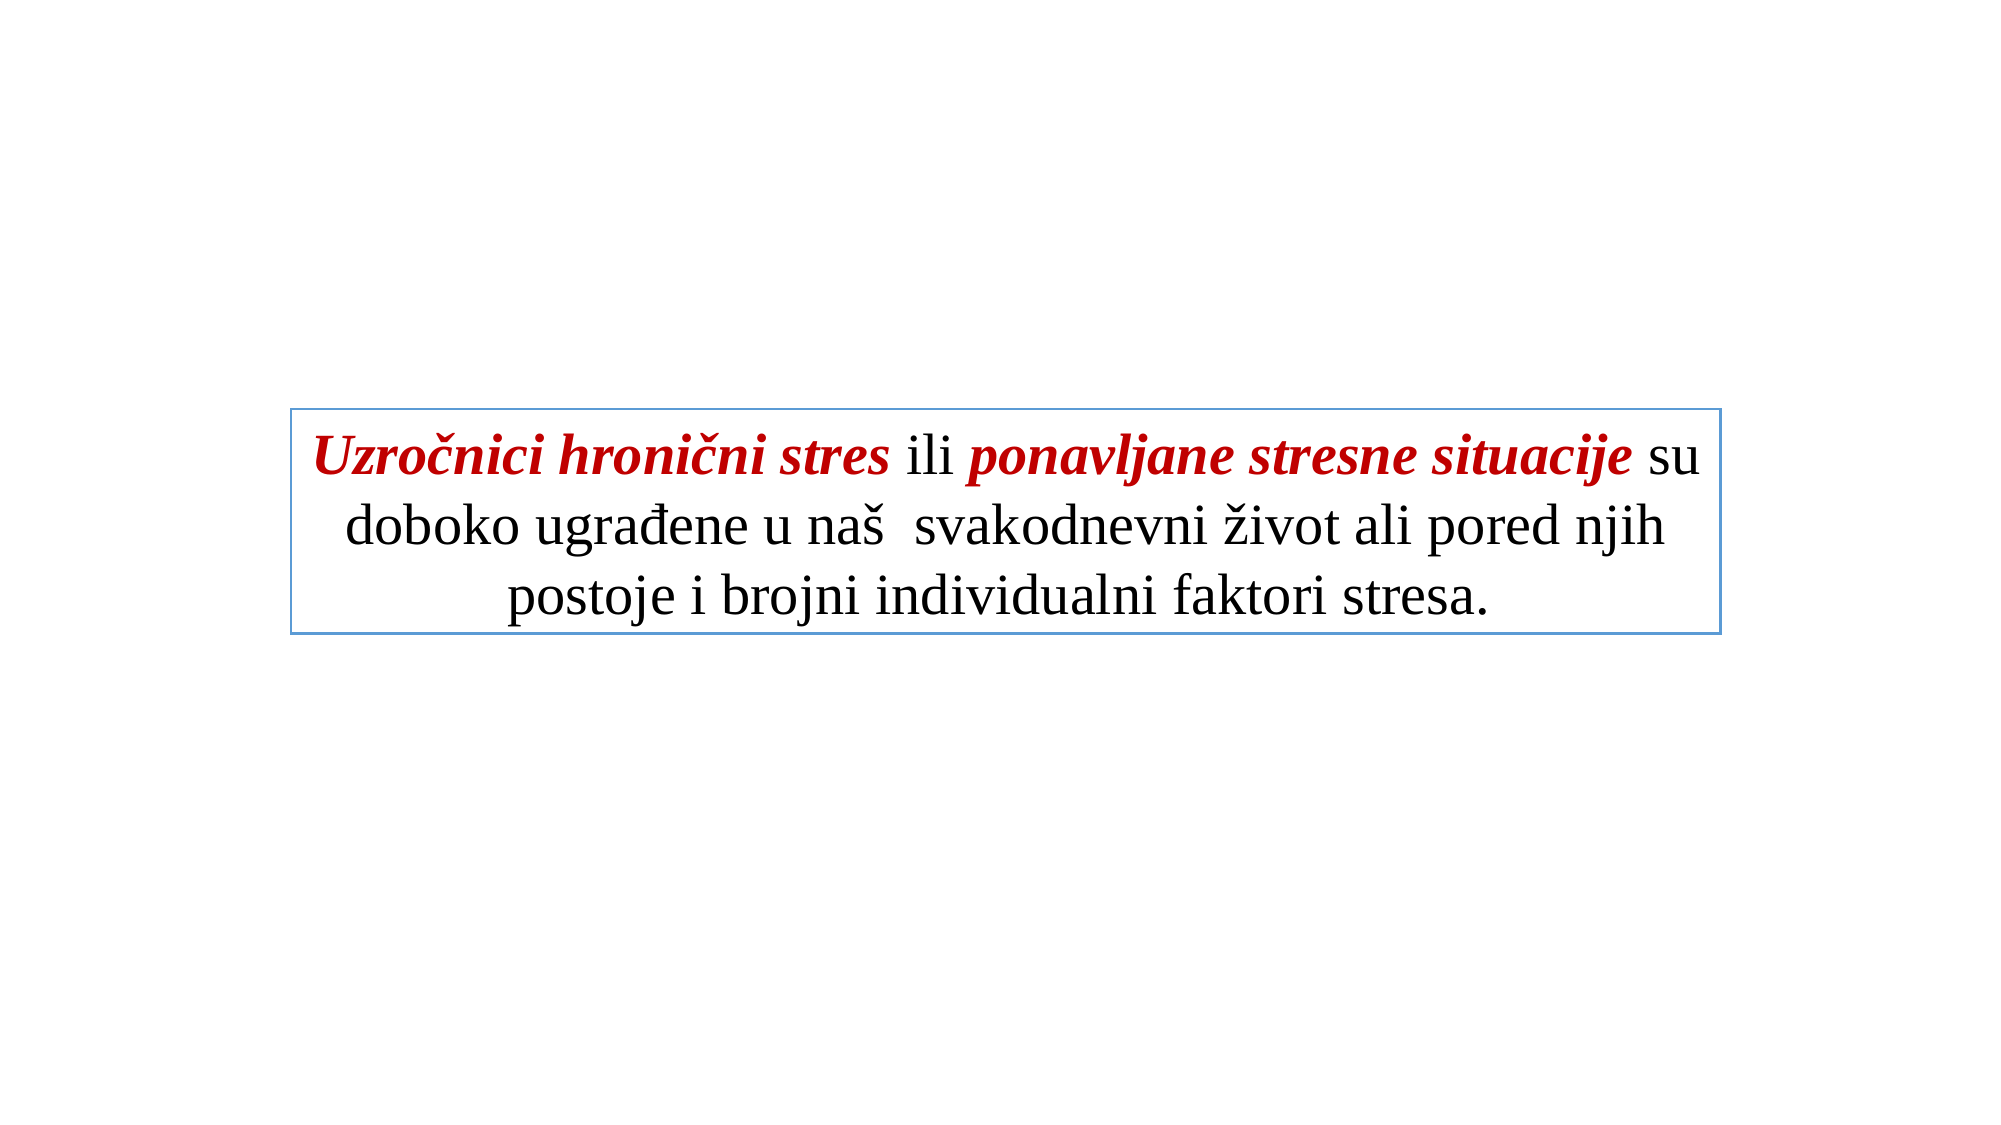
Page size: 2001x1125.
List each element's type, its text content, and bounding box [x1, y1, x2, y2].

text_box Uzročnici hronični stres ili ponavljane stresne situacije su doboko ugrađene u naš svakodnevni život ali pored njih postoje i brojni individualni faktori stresa. [290, 408, 1722, 635]
